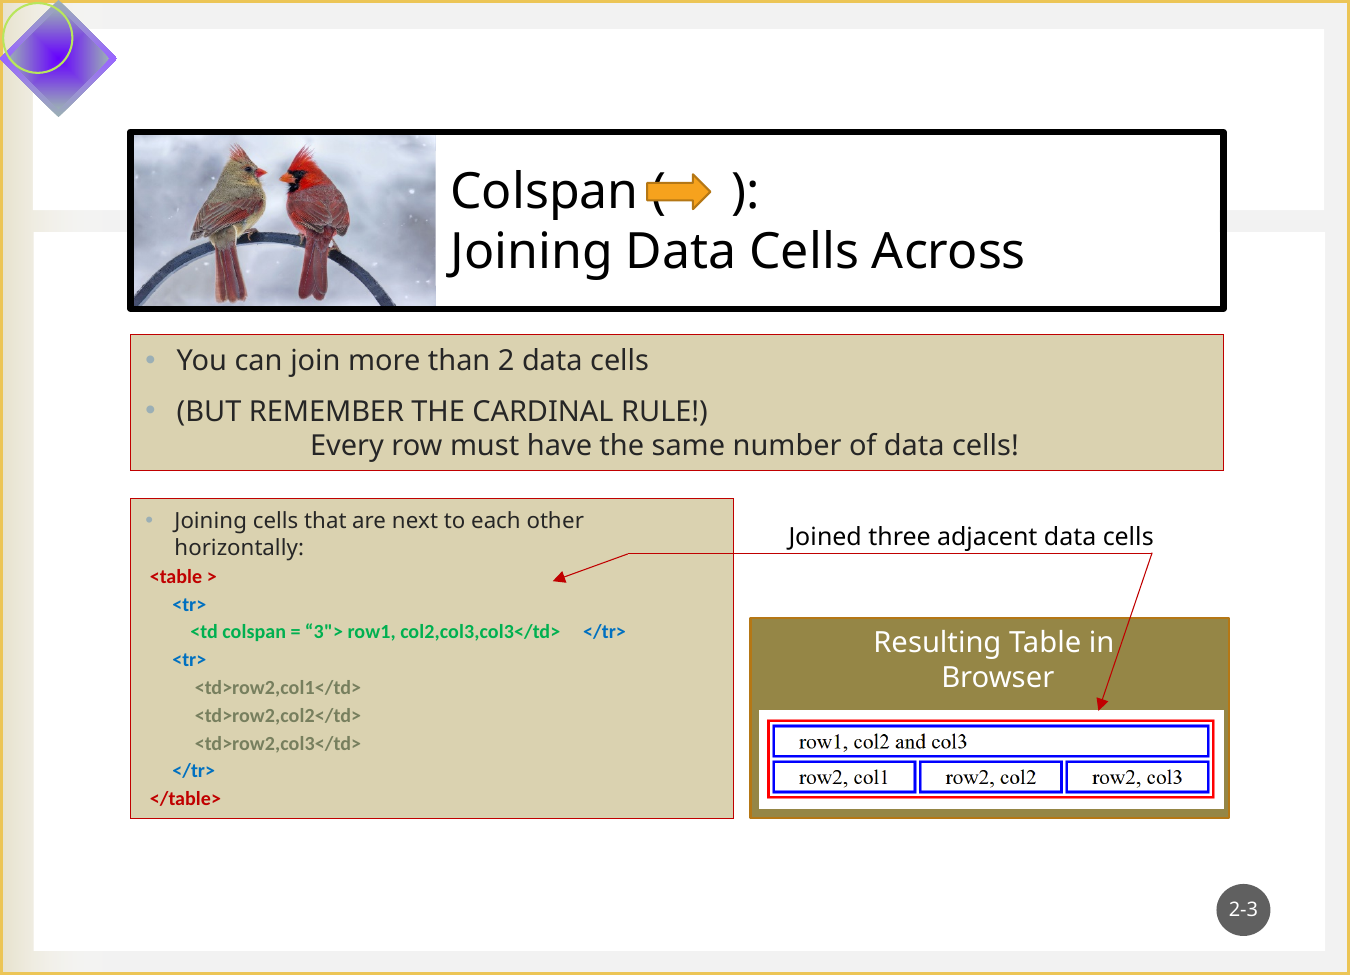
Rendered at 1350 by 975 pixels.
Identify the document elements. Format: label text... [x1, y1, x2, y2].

slide_number 2-3 [1216, 883, 1271, 936]
picture [130, 131, 436, 307]
text_box [646, 173, 712, 211]
text_box Resulting Table in Browser [858, 615, 1098, 701]
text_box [1098, 552, 1153, 711]
text_box [749, 617, 1230, 819]
text_box Joined three adjacent data cells [773, 513, 1170, 558]
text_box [552, 553, 628, 582]
picture [759, 710, 1224, 810]
text_box Joining cells that are next to each other horizontally: <table > <tr> <td colspan = “3"> row1, col2,col3,col3</td> </tr> <tr> <td>row2,col1</td> <td>row2,col2</td> <td>row2,col3</td> </tr> </table> [130, 498, 734, 819]
text_box [129, 131, 1225, 310]
list You can join more than 2 data cells (BUT REMEMBER THE CARDINAL RULE!) Every row must have the same number of data cells! [130, 334, 1224, 471]
